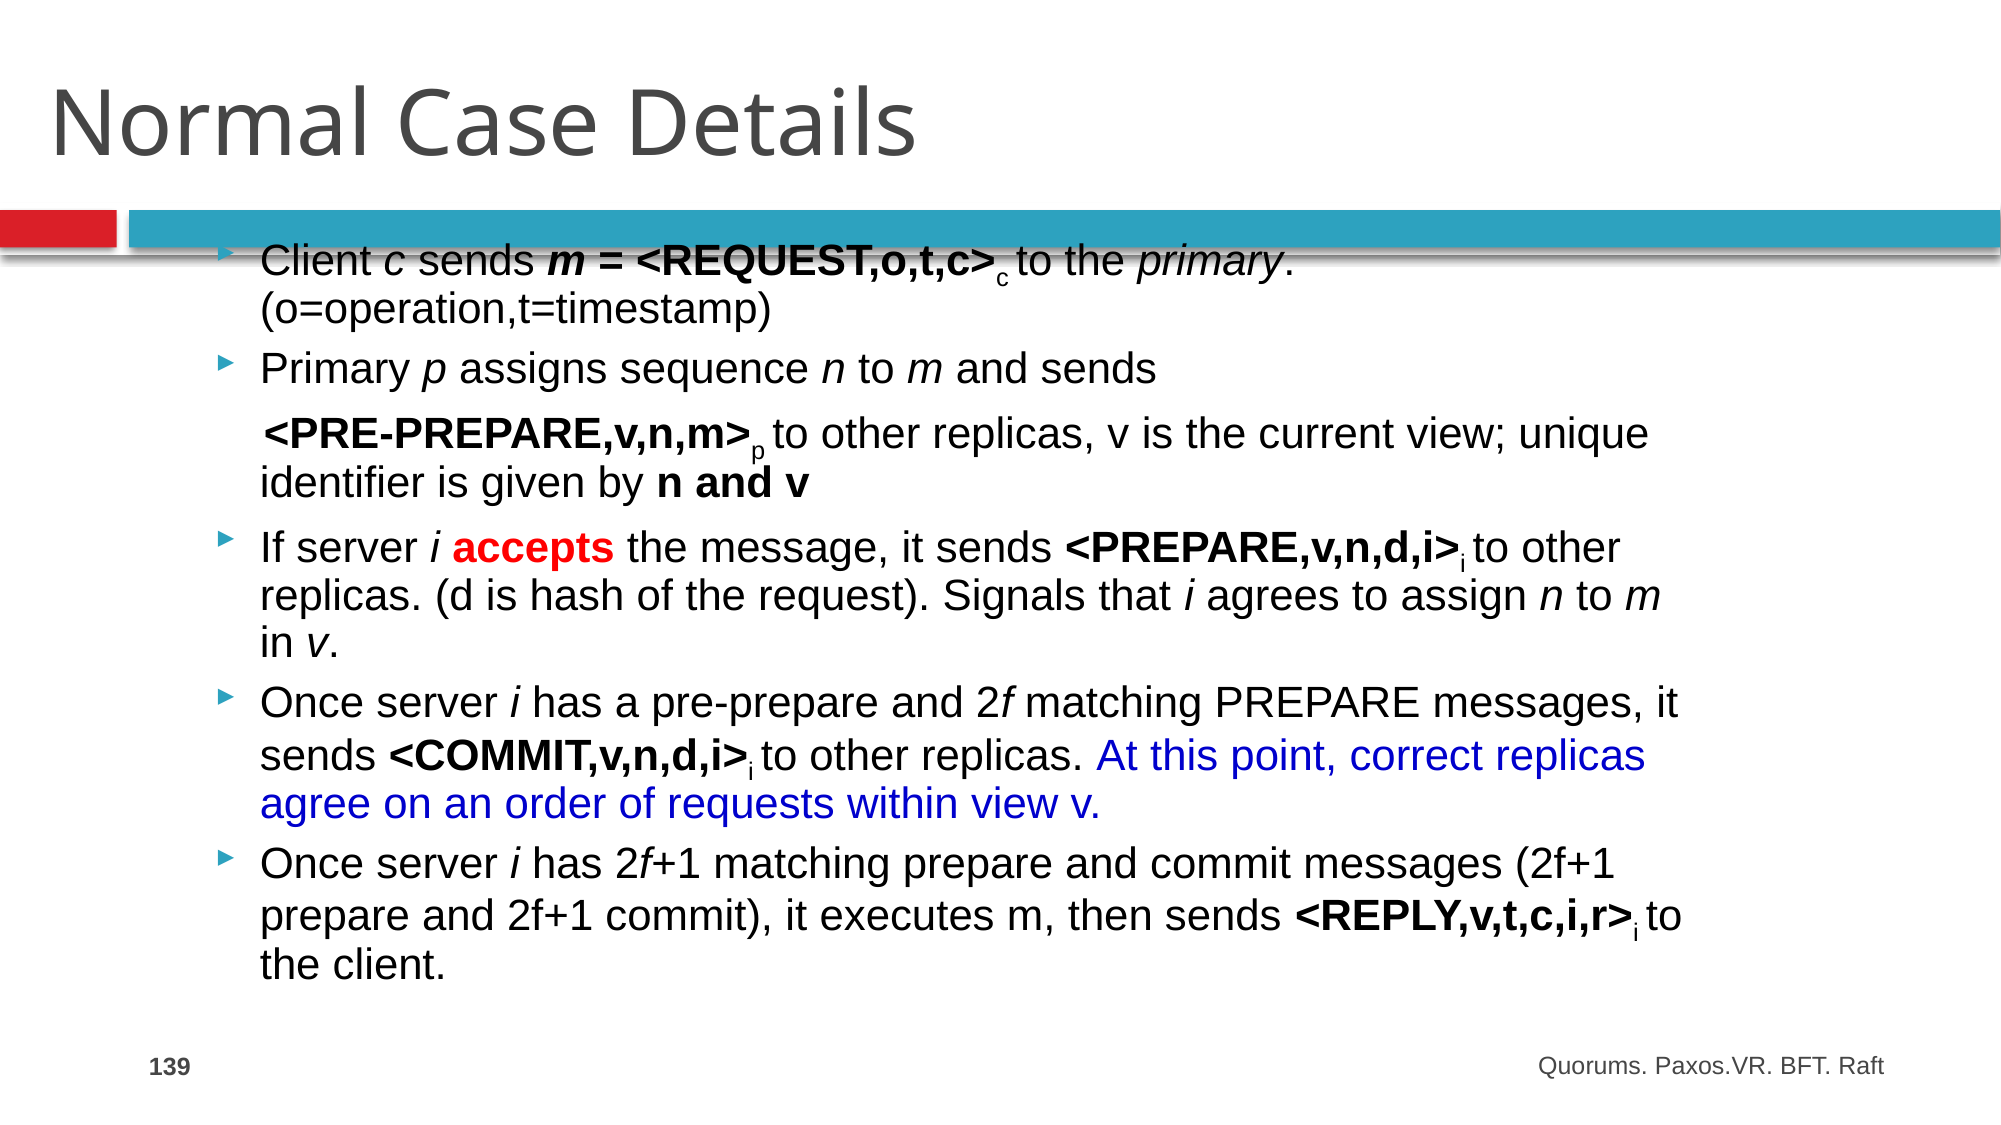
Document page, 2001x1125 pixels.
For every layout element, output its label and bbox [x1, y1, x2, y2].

slide_number [134, 1042, 568, 1103]
footer [1133, 1042, 1900, 1103]
text_box [199, 224, 1700, 1035]
title [33, 37, 1967, 200]
